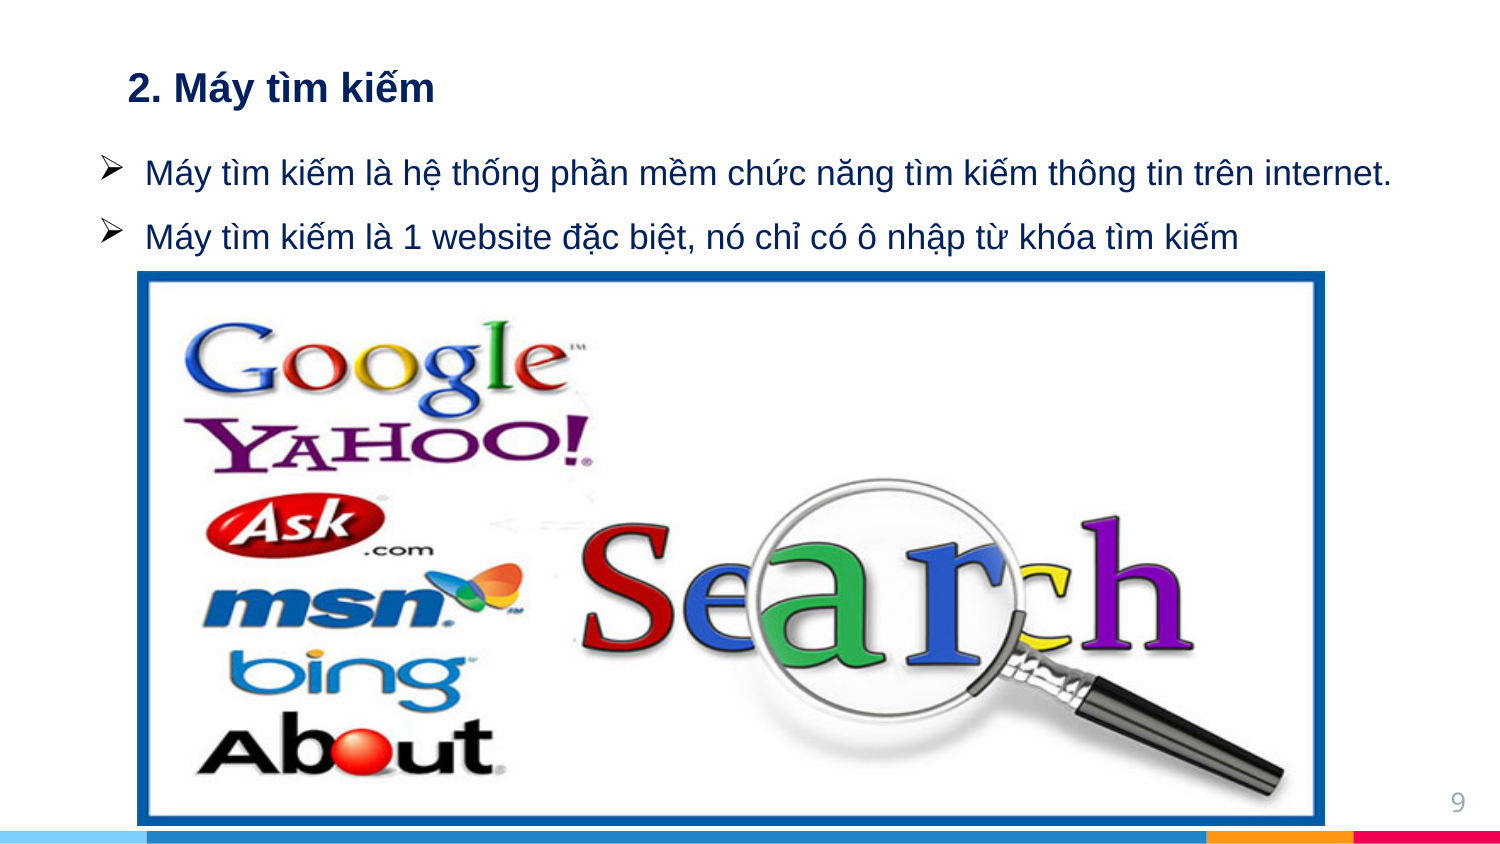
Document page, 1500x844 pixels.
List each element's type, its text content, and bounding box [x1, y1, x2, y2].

text_box Máy tìm kiếm là hệ thống phần mềm chức năng tìm kiếm thông tin trên internet. Máy tìm kiếm là 1 website đặc biệt, nó chỉ có ô nhập từ khóa tìm kiếm [83, 121, 1409, 300]
title 2. Máy tìm kiếm [112, 21, 1173, 121]
picture [137, 271, 1326, 826]
slide_number 9 [1391, 770, 1482, 822]
